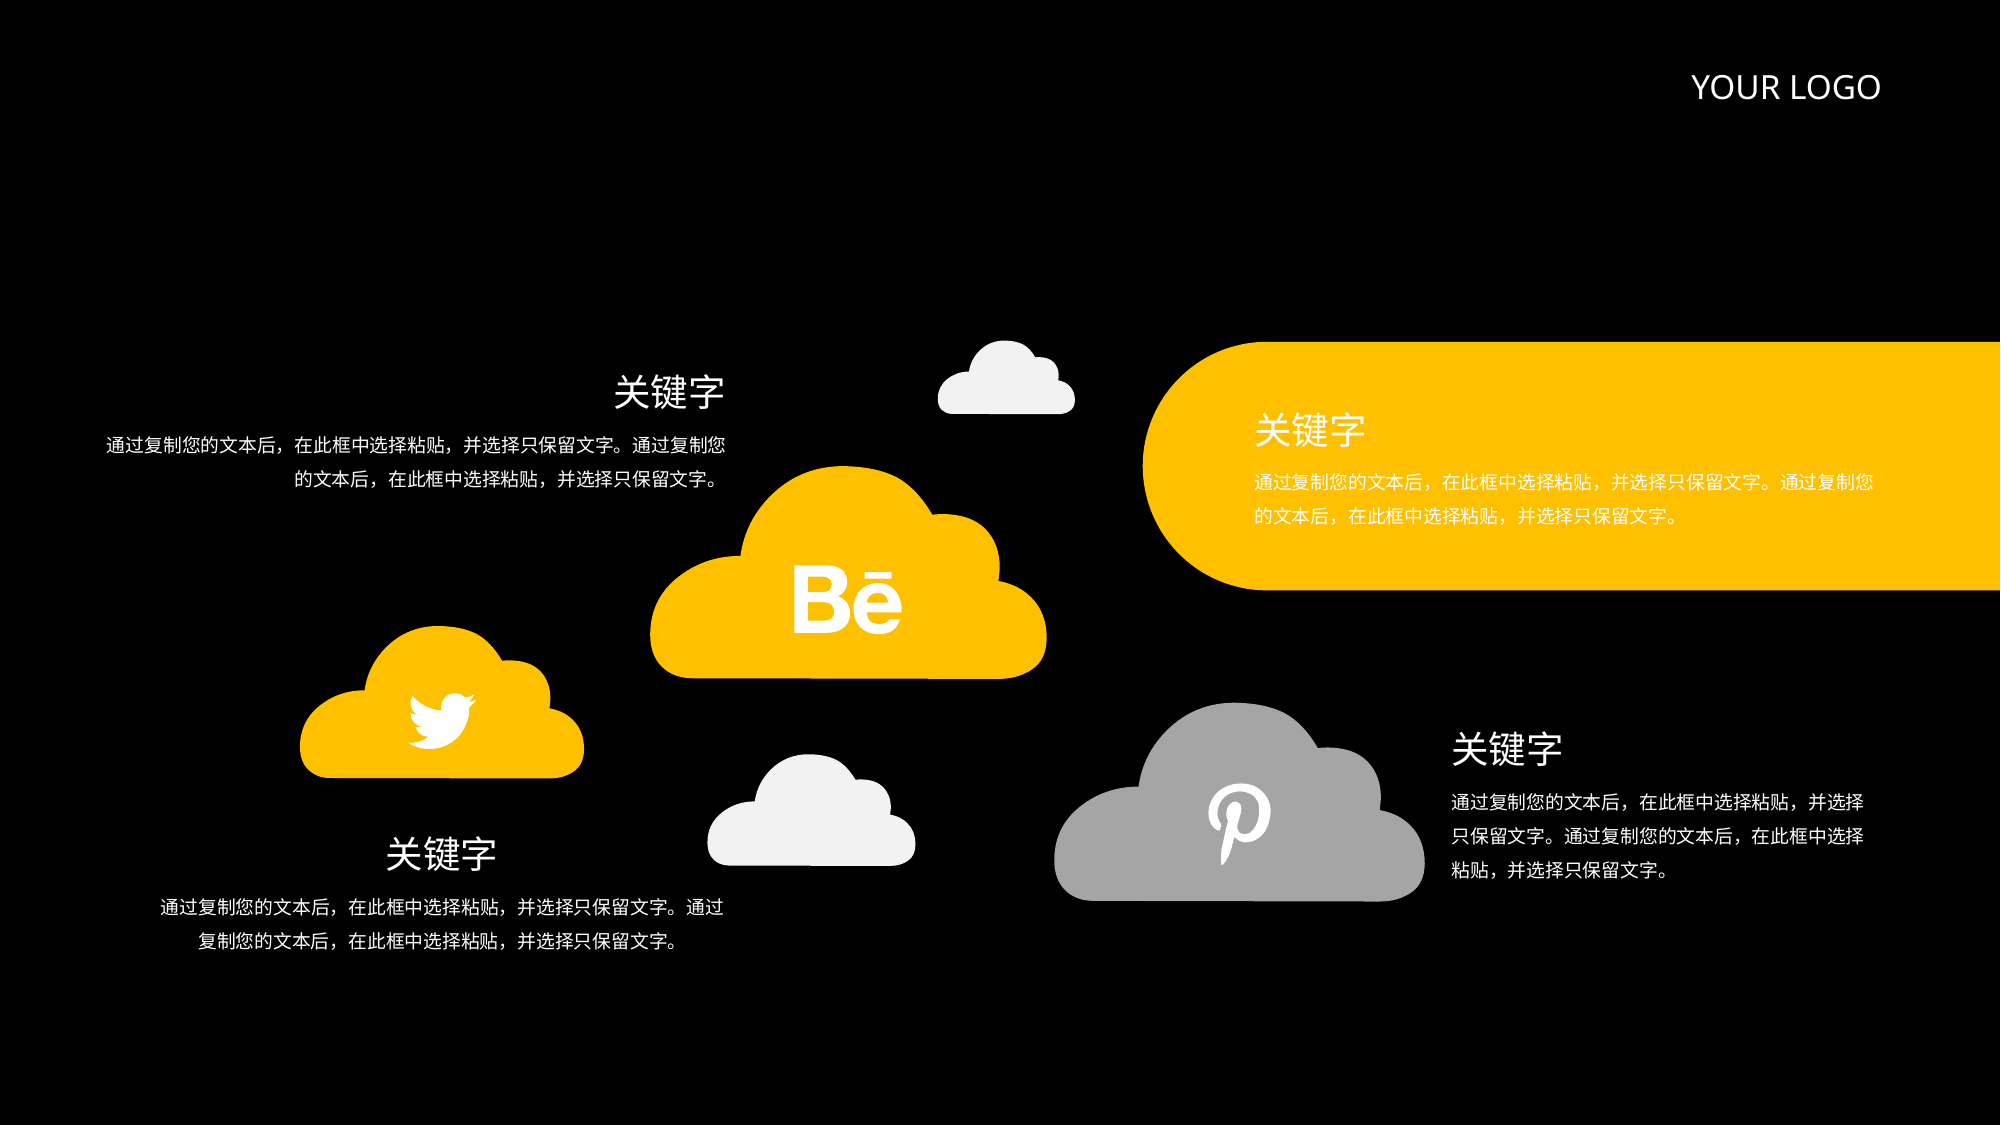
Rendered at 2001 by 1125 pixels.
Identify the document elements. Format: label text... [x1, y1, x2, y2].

text_box [864, 572, 892, 579]
text_box [407, 693, 477, 749]
text_box 关键字 通过复制您的文本后，在此框中选择粘贴，并选择只保留文字。通过复制您的文本后，在此框中选择粘贴，并选择只保留文字。 [1436, 718, 1895, 889]
text_box 关键字 通过复制您的文本后，在此框中选择粘贴，并选择只保留文字。通过复制您的文本后，在此框中选择粘贴，并选择只保留文字。 [82, 361, 741, 498]
text_box [650, 466, 1047, 679]
text_box [853, 582, 902, 635]
text_box [299, 625, 585, 779]
text_box [794, 565, 851, 633]
text_box [937, 340, 1075, 415]
text_box YOUR LOGO [1676, 58, 1933, 114]
text_box [1054, 702, 1425, 902]
text_box [1141, 340, 2000, 592]
text_box [712, 754, 916, 866]
text_box 关键字 通过复制您的文本后，在此框中选择粘贴，并选择只保留文字。通过复制您的文本后，在此框中选择粘贴，并选择只保留文字。 [141, 823, 743, 960]
text_box 关键字 通过复制您的文本后，在此框中选择粘贴，并选择只保留文字。通过复制您的文本后，在此框中选择粘贴，并选择只保留文字。 [1239, 399, 1895, 535]
text_box [1208, 783, 1271, 866]
